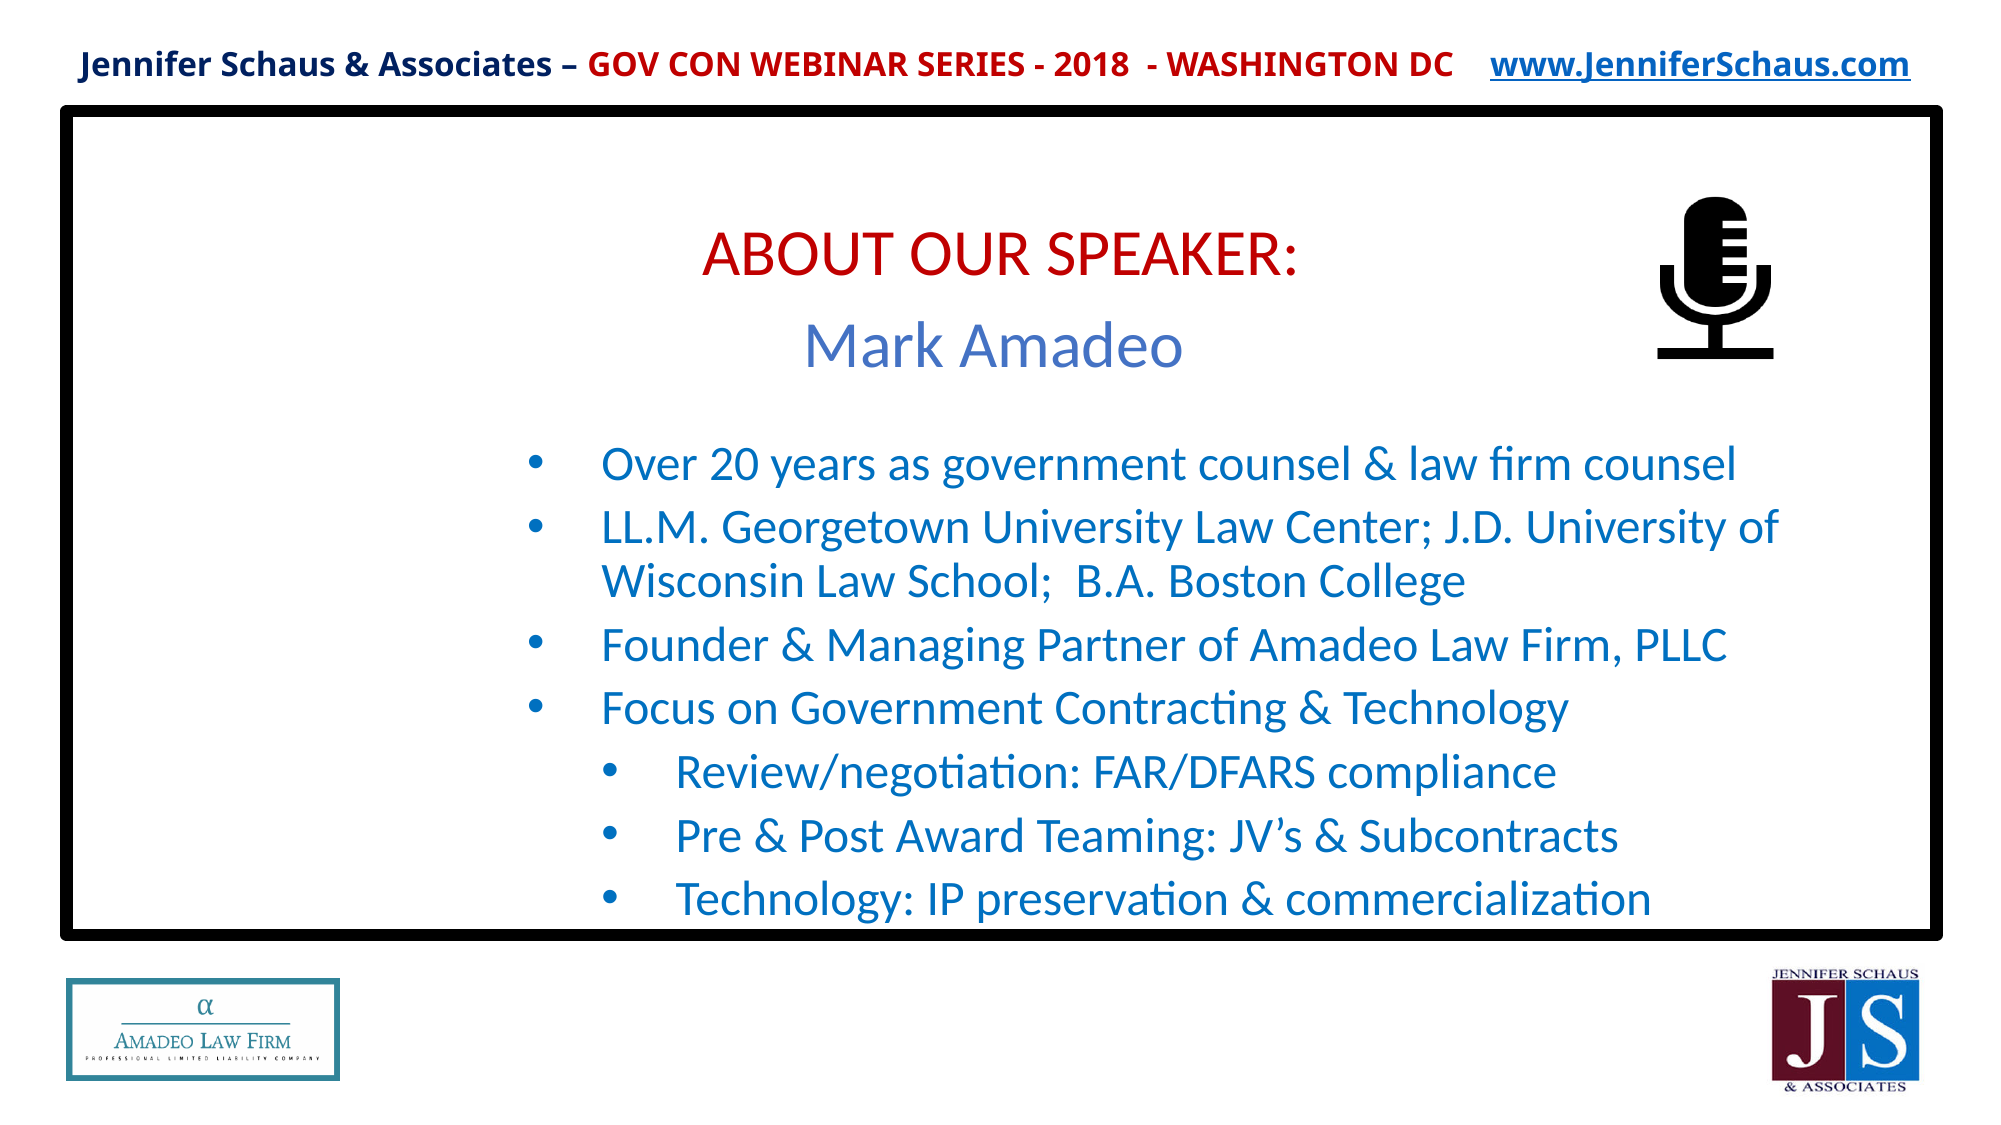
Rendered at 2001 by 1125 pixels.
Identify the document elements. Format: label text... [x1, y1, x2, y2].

subtitle ABOUT OUR SPEAKER: Mark Amadeo Over 20 years as government counsel & law firm counsel LL.M. Georgetown University Law Center; J.D. University of Wisconsin Law School; B.A. Boston College Founder & Managing Partner of Amadeo Law Firm, PLLC Focus on Government Contracting & Technology Review/negotiation: FAR/DFARS compliance Pre & Post Award Teaming: JV’s & Subcontracts Technology: IP preservation & commercialization [66, 111, 1937, 935]
title Jennifer Schaus & Associates – GOV CON WEBINAR SERIES - 2018 - WASHINGTON DC www.JenniferSchaus.com [27, 22, 1973, 92]
picture [66, 978, 340, 1081]
picture [1754, 954, 1937, 1106]
picture [1599, 189, 1831, 366]
